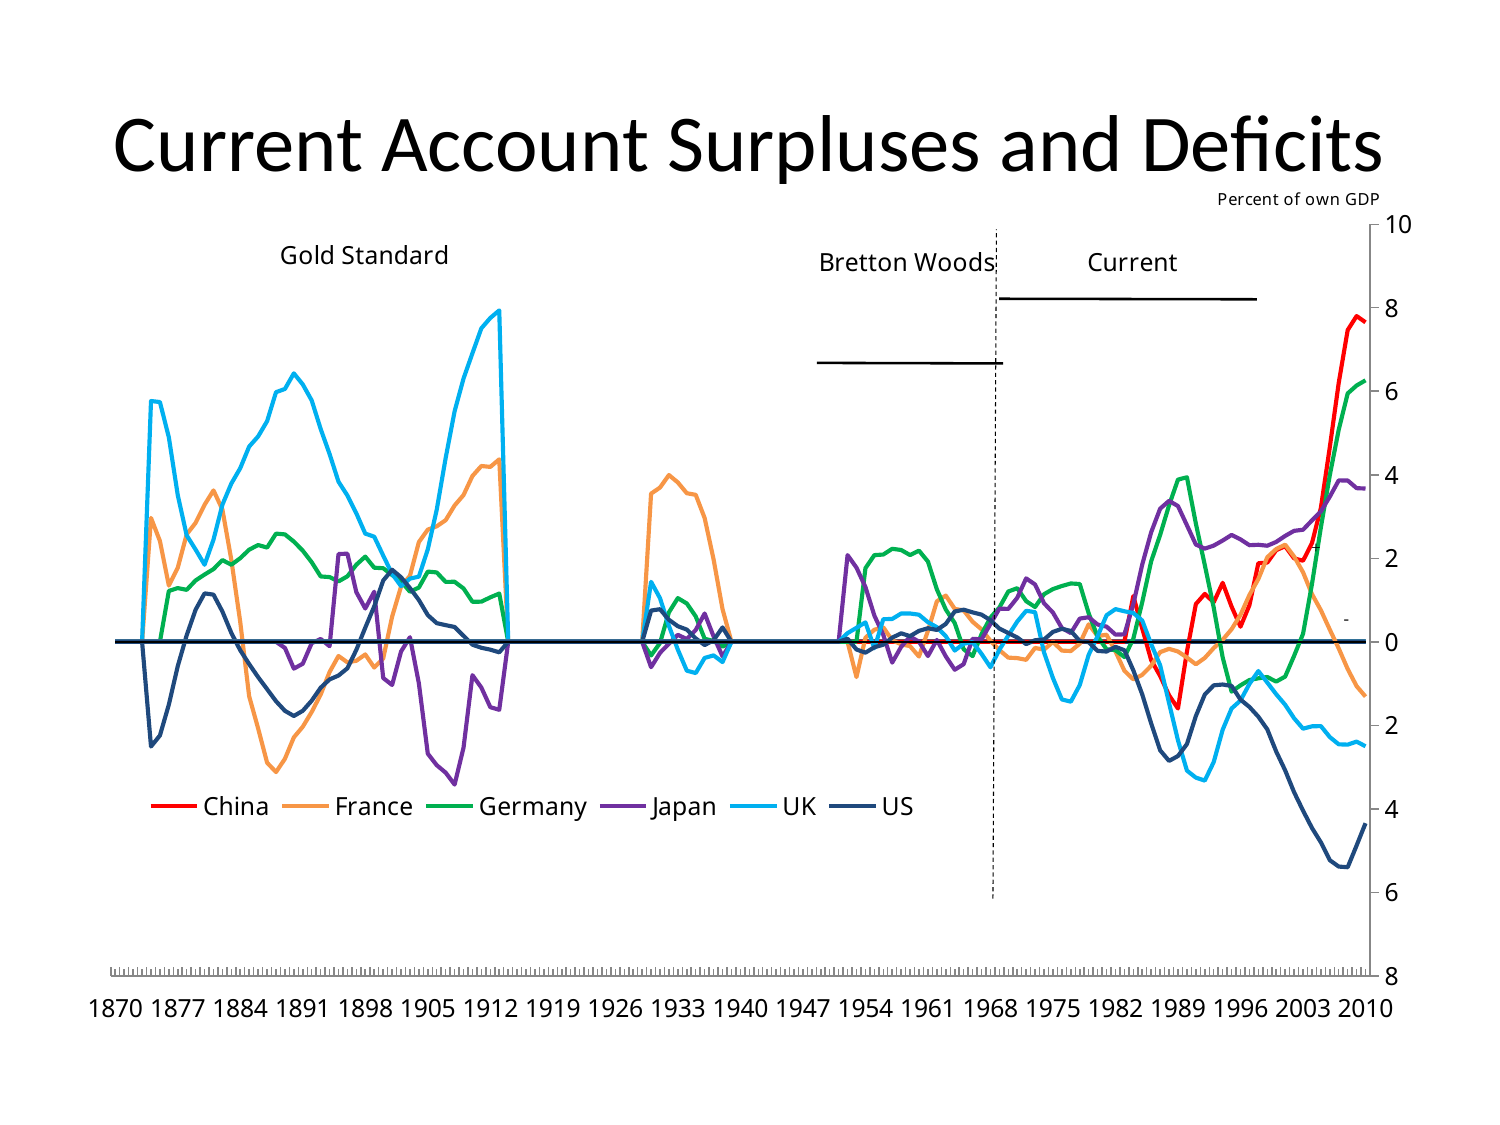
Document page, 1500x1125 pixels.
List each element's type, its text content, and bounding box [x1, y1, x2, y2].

title Current Account Surpluses and Deficits [75, 45, 1425, 233]
chart [74, 137, 1413, 1026]
